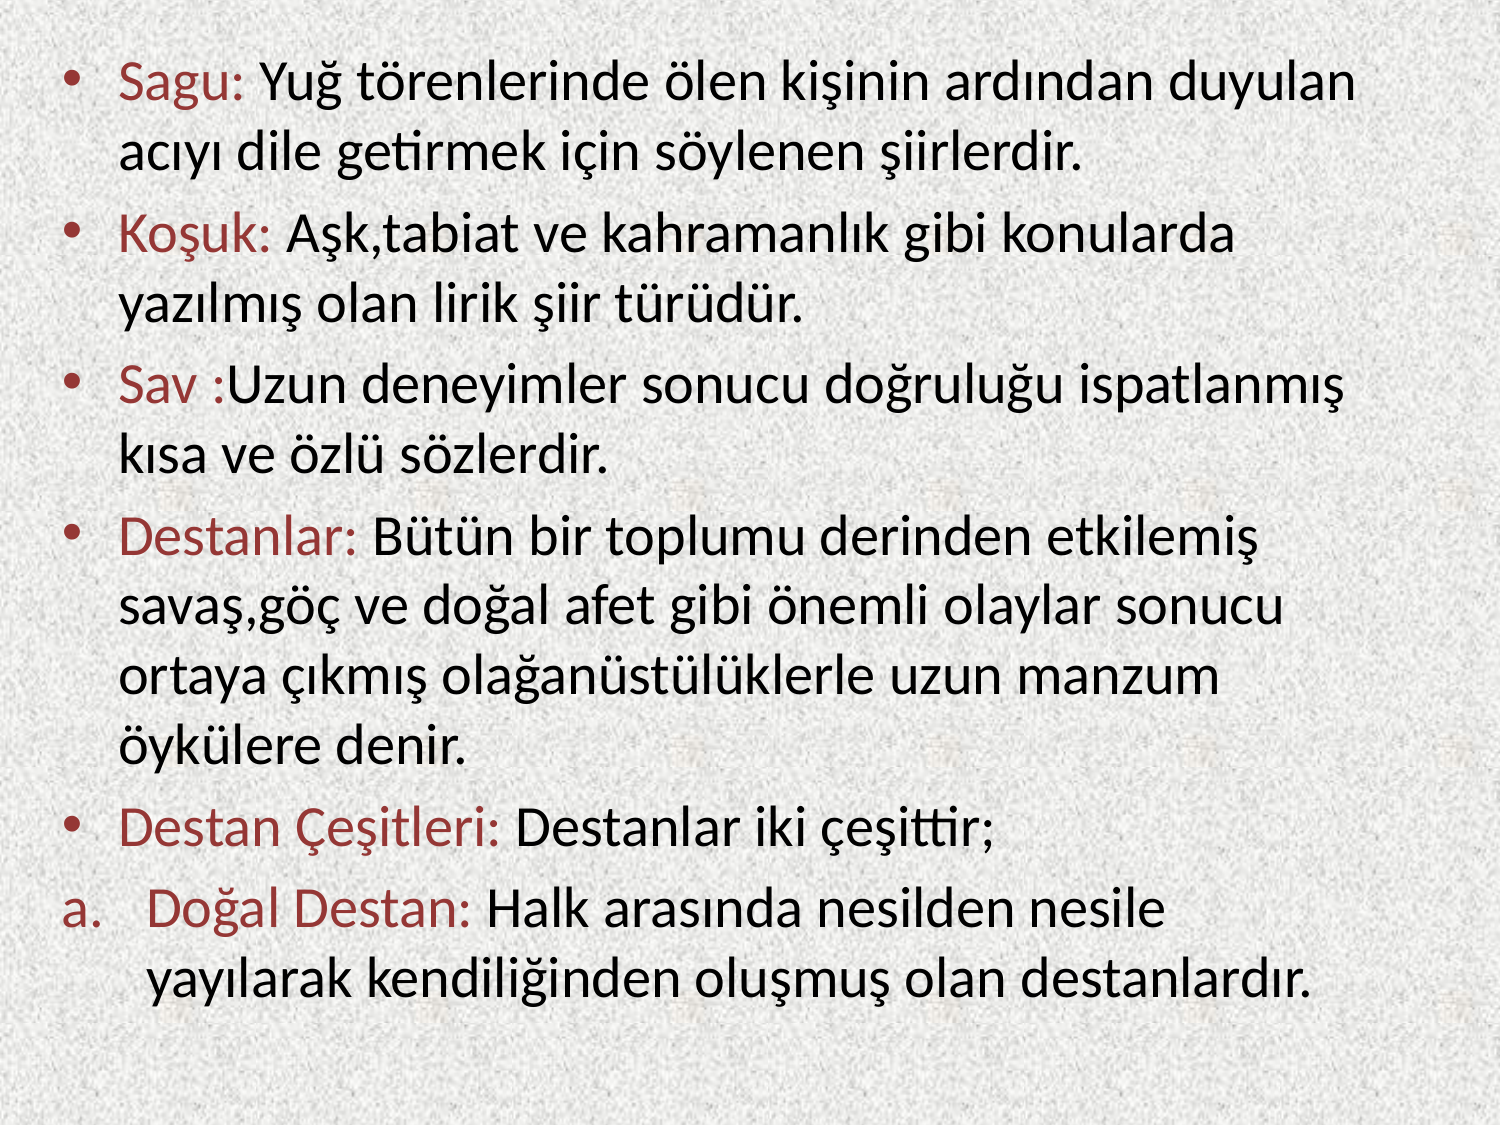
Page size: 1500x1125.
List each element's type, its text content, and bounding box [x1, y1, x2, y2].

list Sagu: Yuğ törenlerinde ölen kişinin ardından duyulan acıyı dile getirmek için söylenen şiirlerdir. Koşuk: Aşk,tabiat ve kahramanlık gibi konularda yazılmış olan lirik şiir türüdür. Sav :Uzun deneyimler sonucu doğruluğu ispatlanmış kısa ve özlü sözlerdir. Destanlar: Bütün bir toplumu derinden etkilemiş savaş,göç ve doğal afet gibi önemli olaylar sonucu ortaya çıkmış olağanüstülüklerle uzun manzum öykülere denir. Destan Çeşitleri: Destanlar iki çeşittir; Doğal Destan: Halk arasında nesilden nesile yayılarak kendiliğinden oluşmuş olan destanlardır. [46, 35, 1397, 1102]
picture [0, 0, 1500, 1125]
